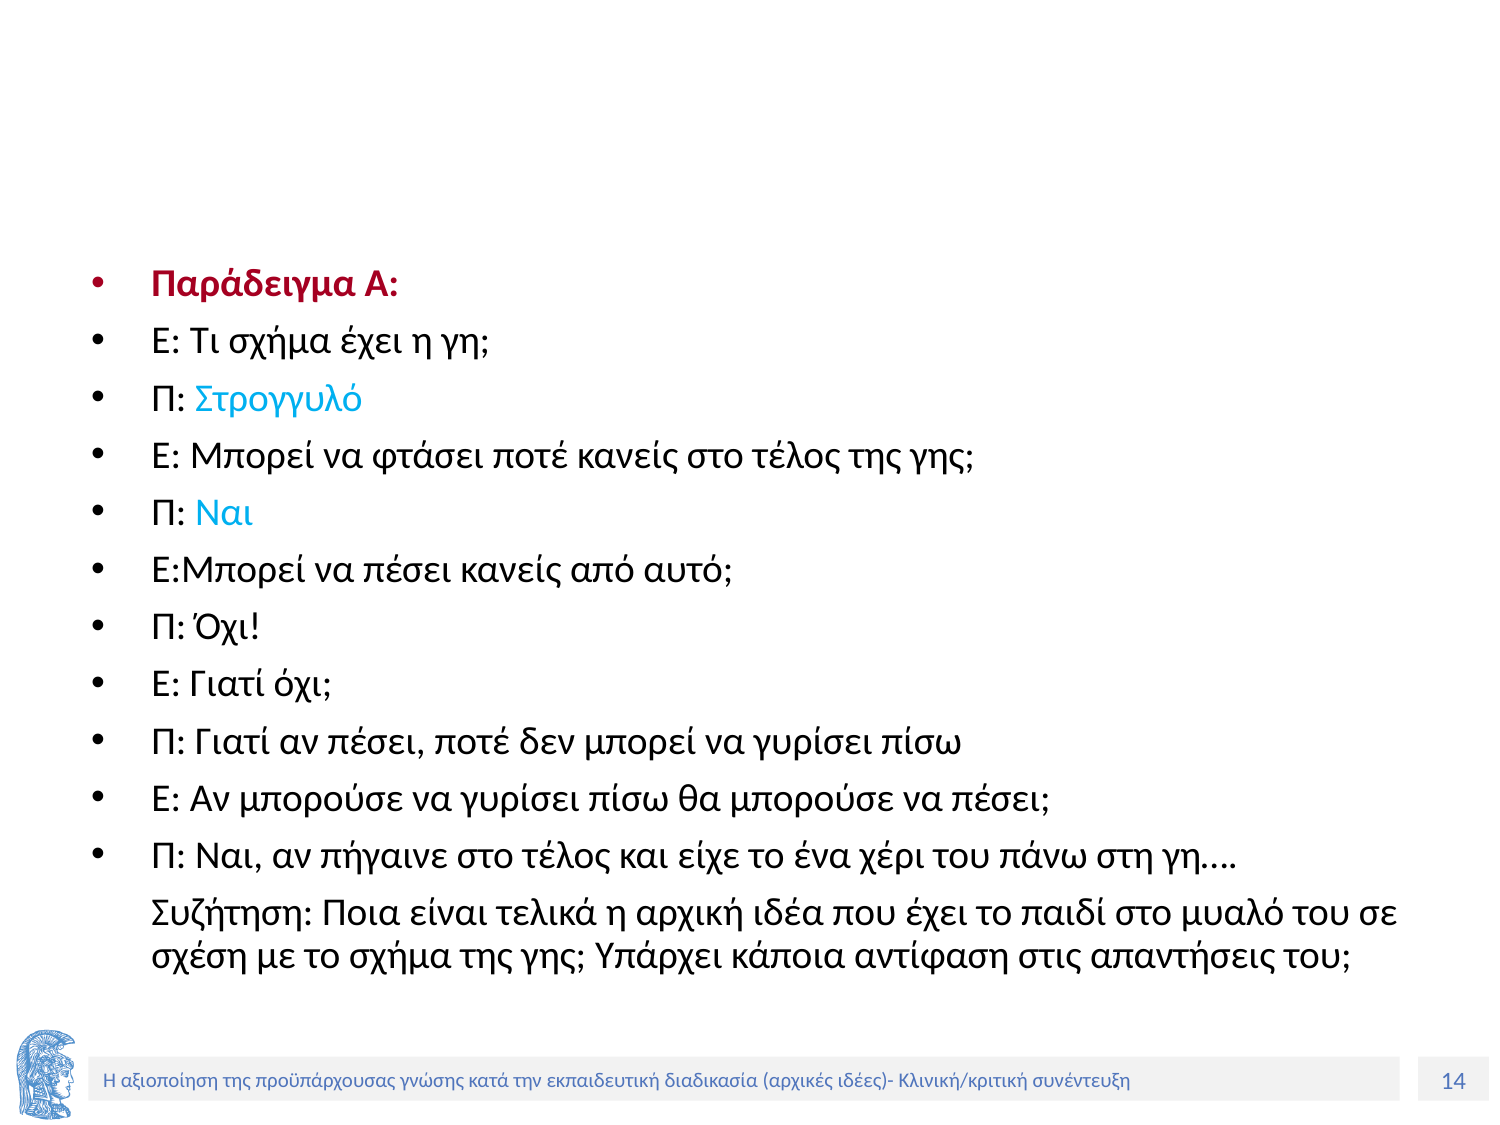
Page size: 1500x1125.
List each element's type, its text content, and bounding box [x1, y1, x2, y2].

picture [9, 1026, 81, 1120]
list Παράδειγμα Α: Ε: Τι σχήμα έχει η γη; Π: Στρογγυλό Ε: Μπορεί να φτάσει ποτέ κανείς στο τέλος της γης; Π: Ναι Ε:Μπορεί να πέσει κανείς από αυτό; Π: Όχι! Ε: Γιατί όχι; Π: Γιατί αν πέσει, ποτέ δεν μπορεί να γυρίσει πίσω Ε: Αν μπορούσε να γυρίσει πίσω θα μπορούσε να πέσει; Π: Ναι, αν πήγαινε στο τέλος και είχε το ένα χέρι του πάνω στη γη…. Συζήτηση: Ποια είναι τελικά η αρχική ιδέα που έχει το παιδί στο μυαλό του σε σχέση με το σχήμα της γης; Υπάρχει κάποια αντίφαση στις απαντήσεις του; [76, 255, 1427, 998]
